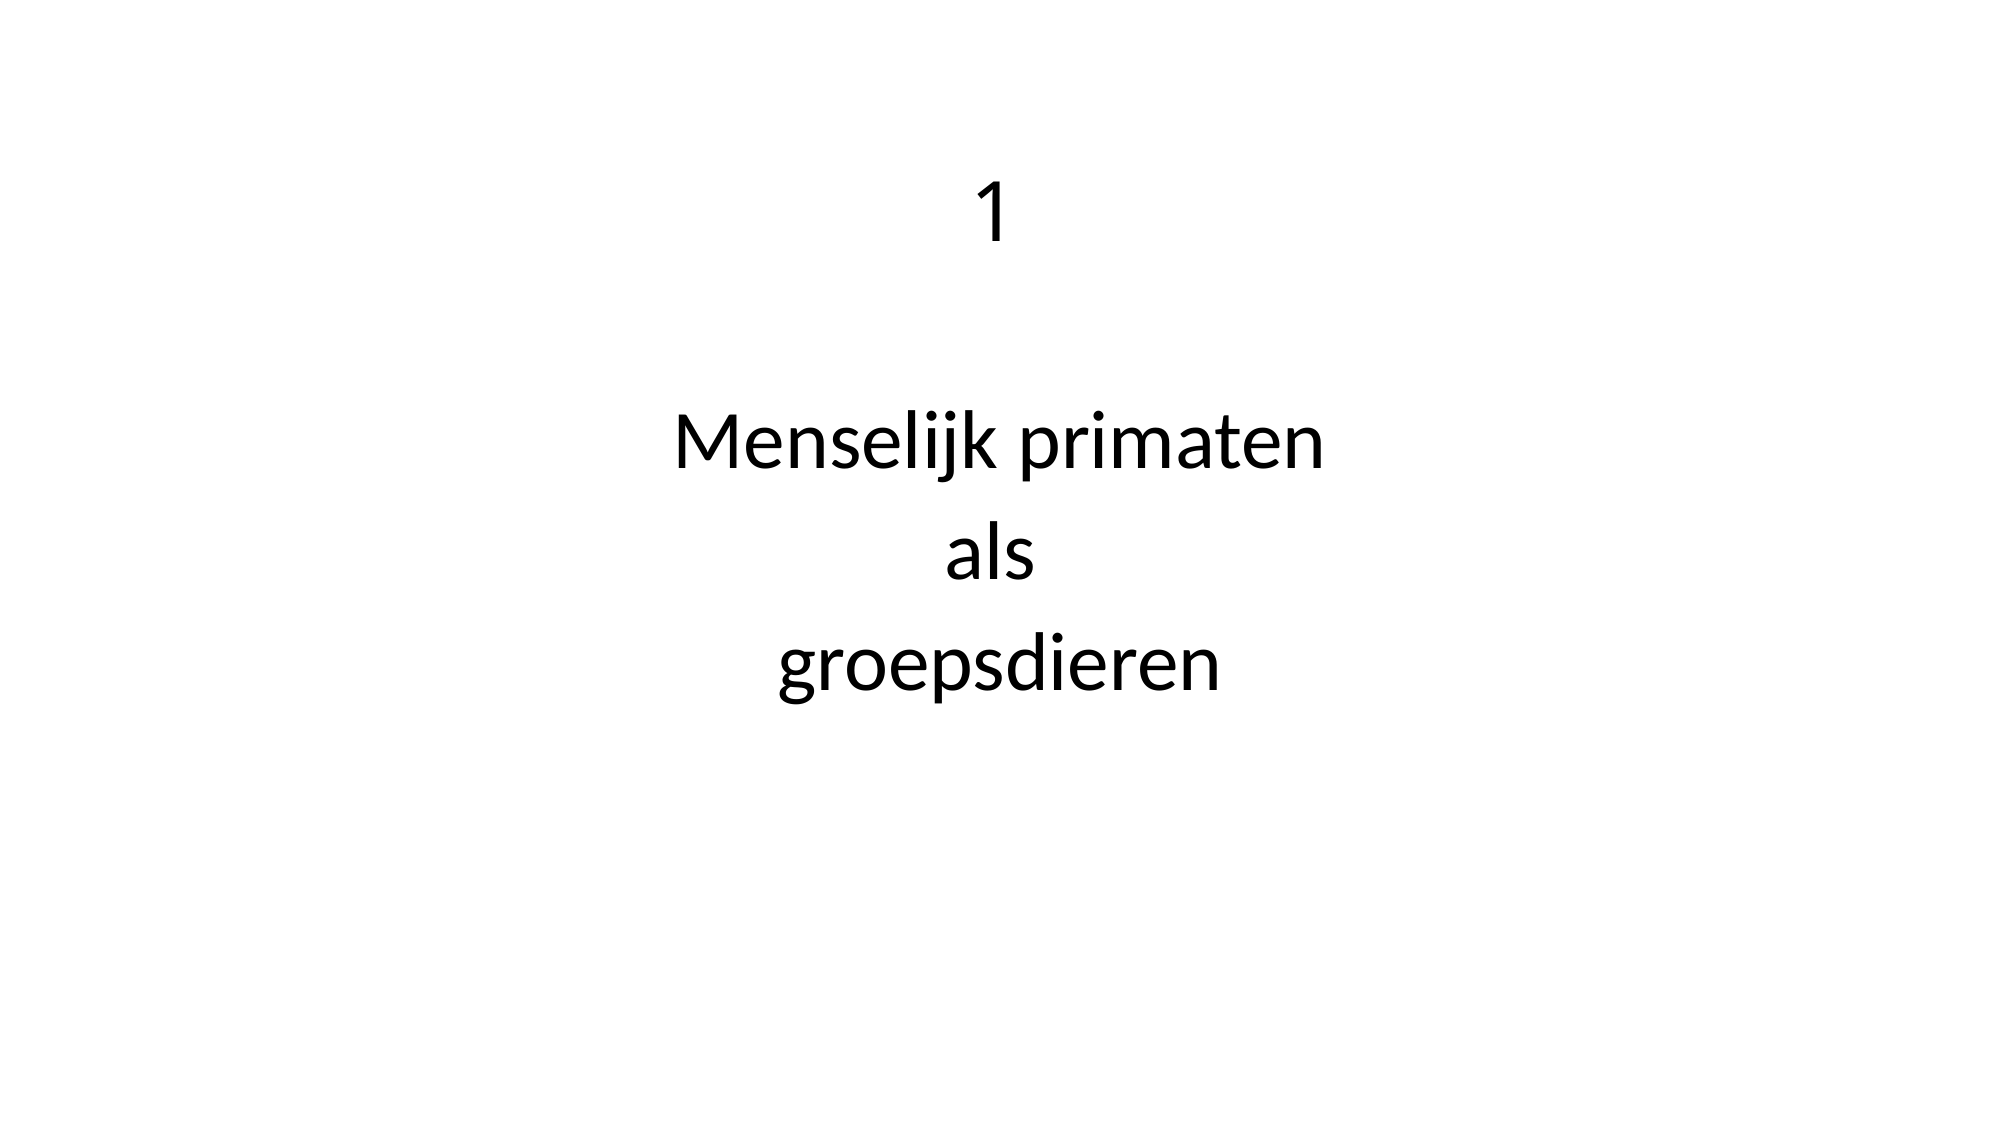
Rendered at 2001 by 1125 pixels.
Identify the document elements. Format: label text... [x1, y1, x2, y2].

subtitle Menselijk primaten als groepsdieren [279, 389, 1721, 1059]
title 1 [291, 90, 1697, 268]
